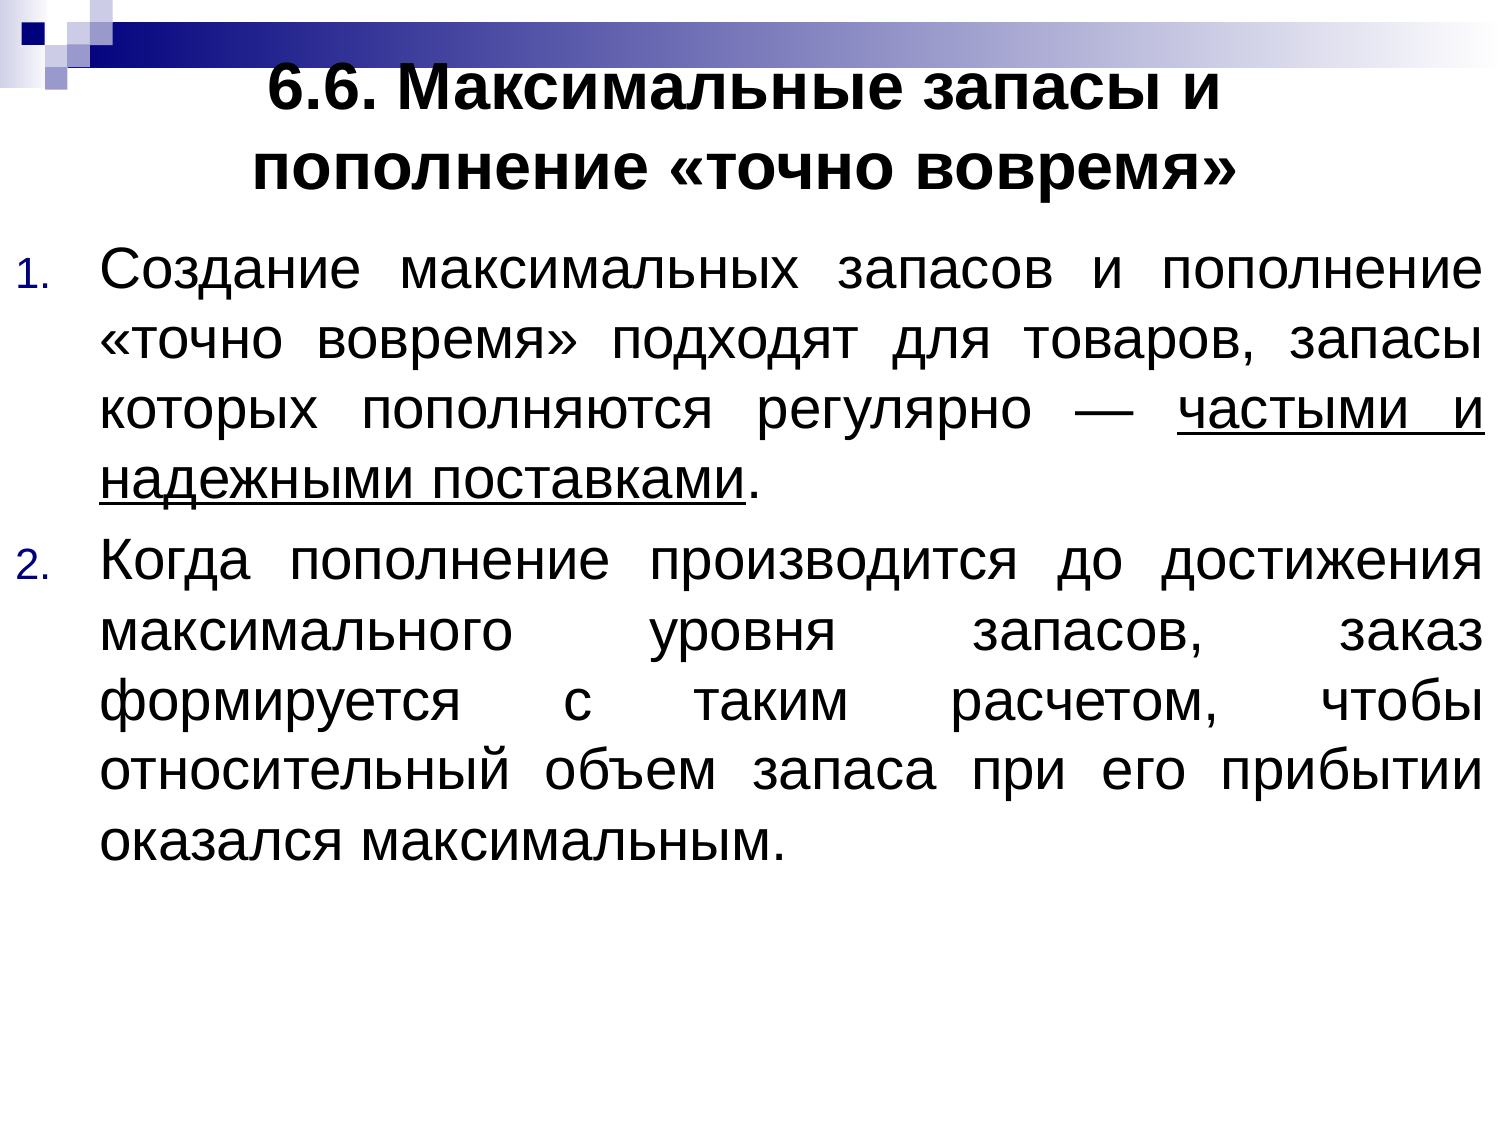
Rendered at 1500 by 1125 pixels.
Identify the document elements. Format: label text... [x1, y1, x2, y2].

list Создание максимальных запасов и пополнение «точно вовремя» подходят для товаров, запасы которых пополняются регулярно — частыми и надежными поставками. Когда пополнение производится до достижения максимального уровня запасов, заказ формируется с таким расчетом, чтобы относительный объем запаса при его прибытии оказался максимальным. [0, 222, 1500, 1125]
title 6.6. Максимальные запасы и пополнение «точно вовремя» [70, 0, 1421, 222]
